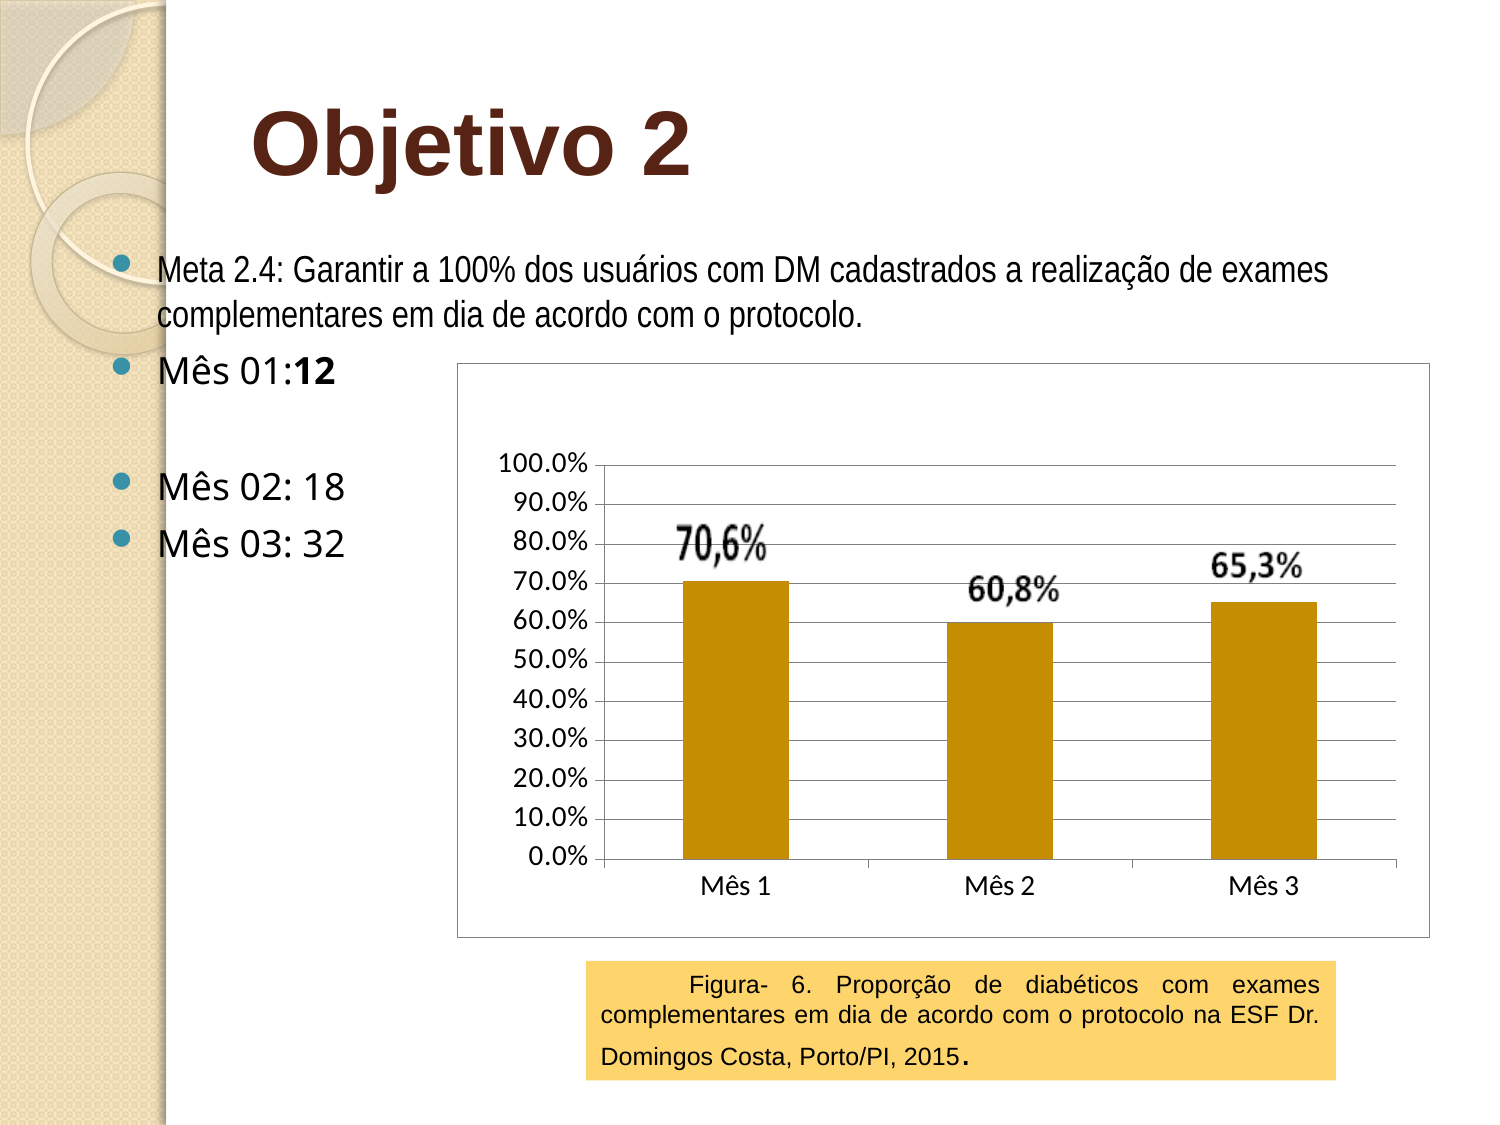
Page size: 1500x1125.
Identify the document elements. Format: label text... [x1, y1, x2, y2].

text_box Figura- 6. Proporção de diabéticos com exames complementares em dia de acordo com o protocolo na ESF Dr. Domingos Costa, Porto/PI, 2015. [585, 960, 1336, 1081]
chart [456, 362, 1430, 938]
list Meta 2.4: Garantir a 100% dos usuários com DM cadastrados a realização de exames complementares em dia de acordo com o protocolo. Mês 01:12 Mês 02: 18 Mês 03: 32 [82, 237, 1466, 1090]
title Objetivo 2 [235, 45, 1466, 233]
